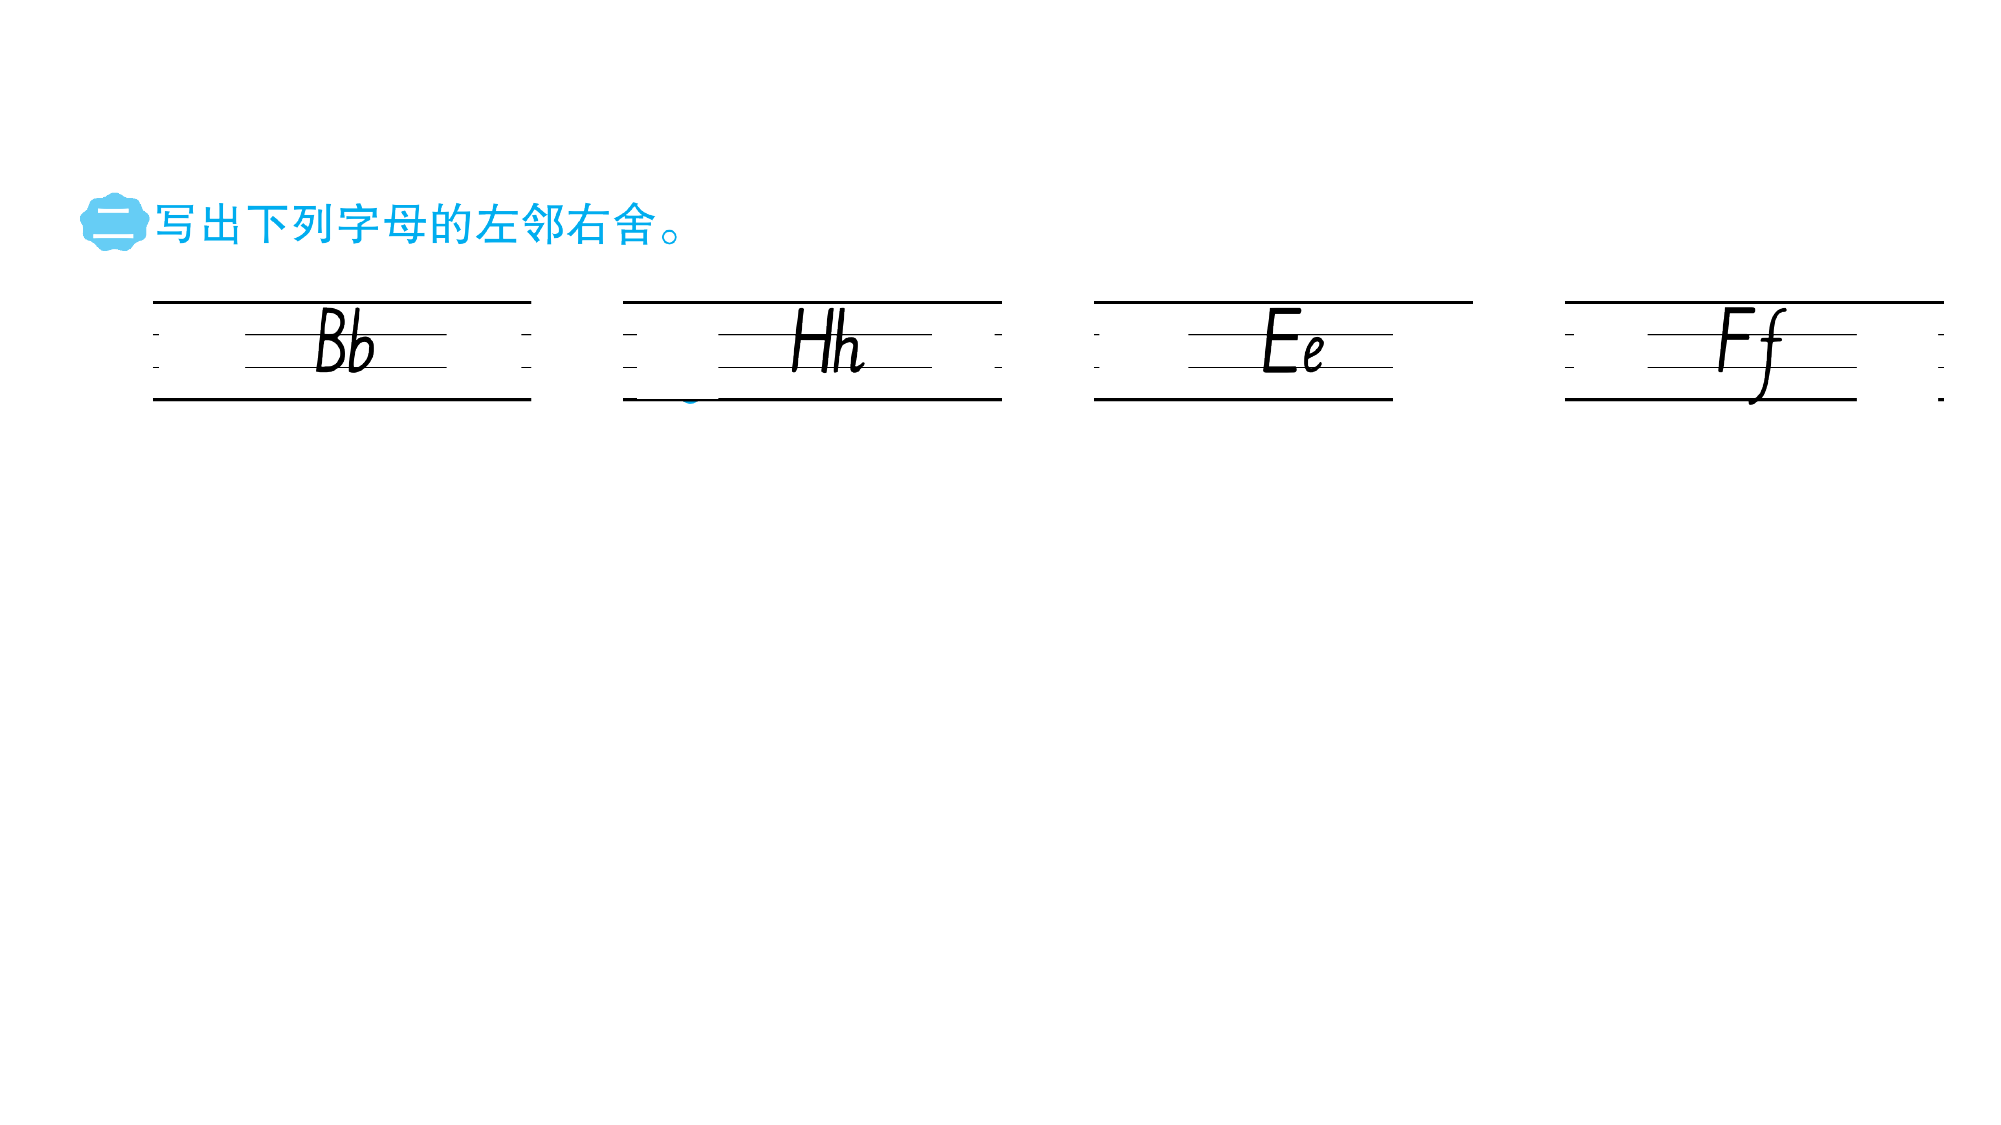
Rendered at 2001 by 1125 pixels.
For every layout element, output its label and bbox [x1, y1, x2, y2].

picture [76, 177, 1967, 435]
